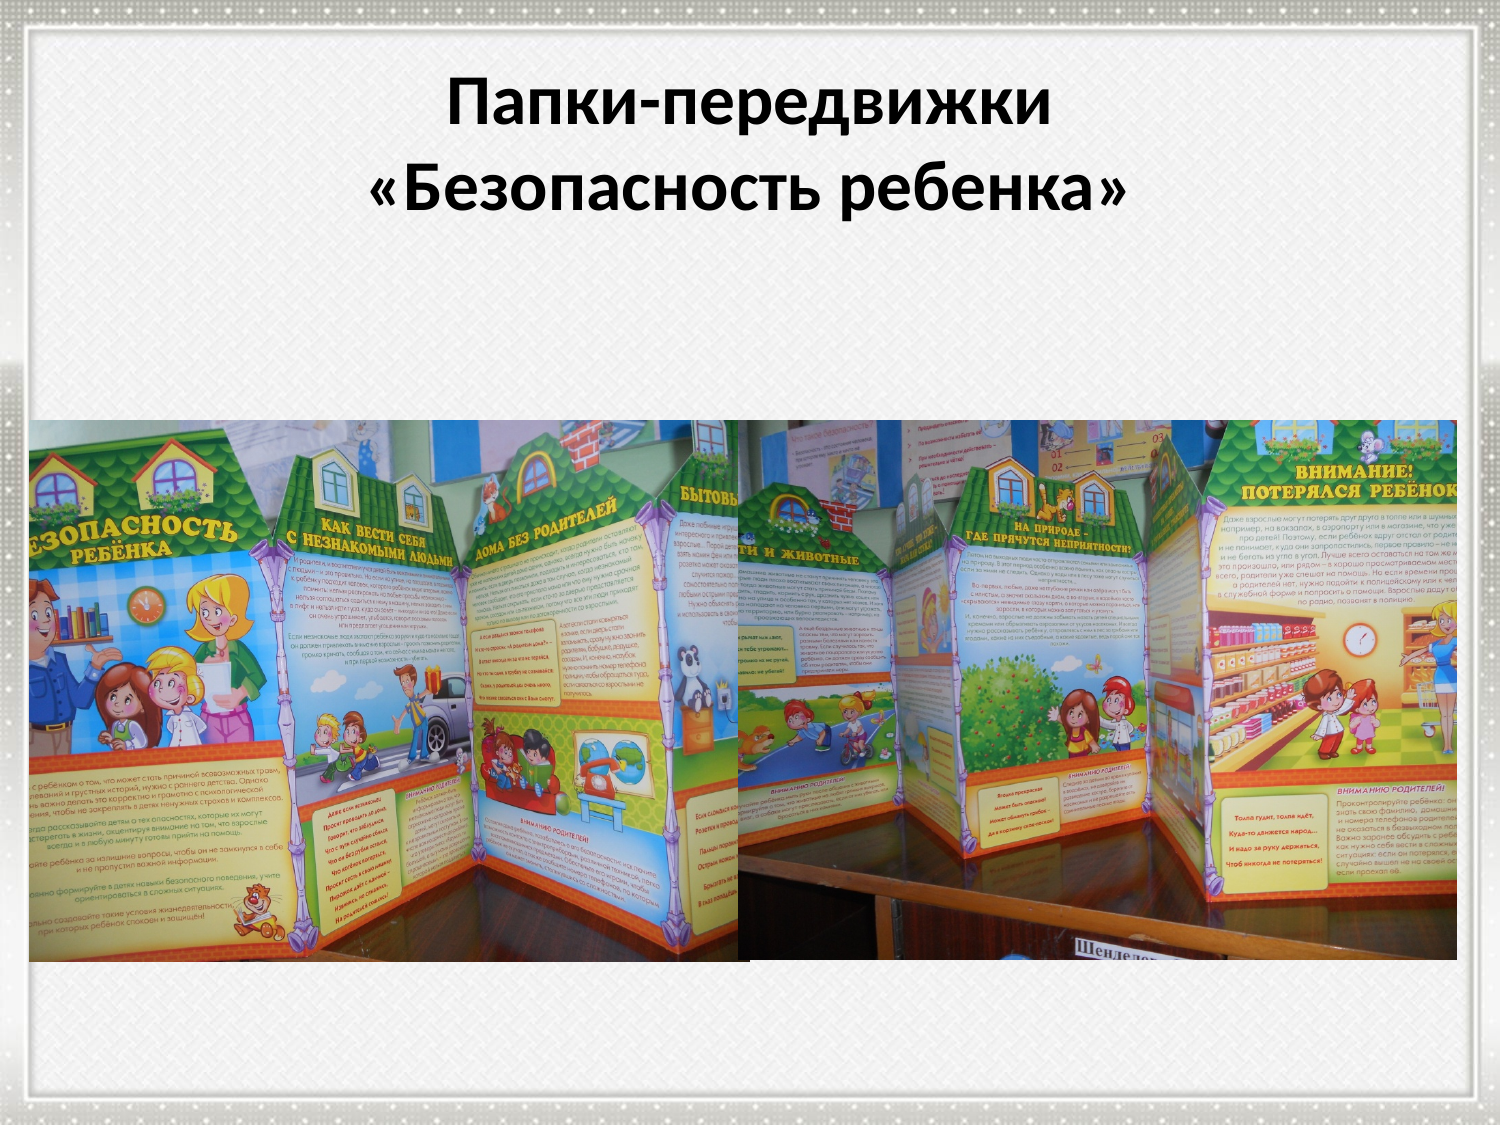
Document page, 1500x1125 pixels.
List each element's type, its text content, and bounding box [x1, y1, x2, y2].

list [29, 420, 736, 962]
picture [0, 0, 1500, 1125]
title Папки-передвижки «Безопасность ребенка» [75, 45, 1425, 233]
